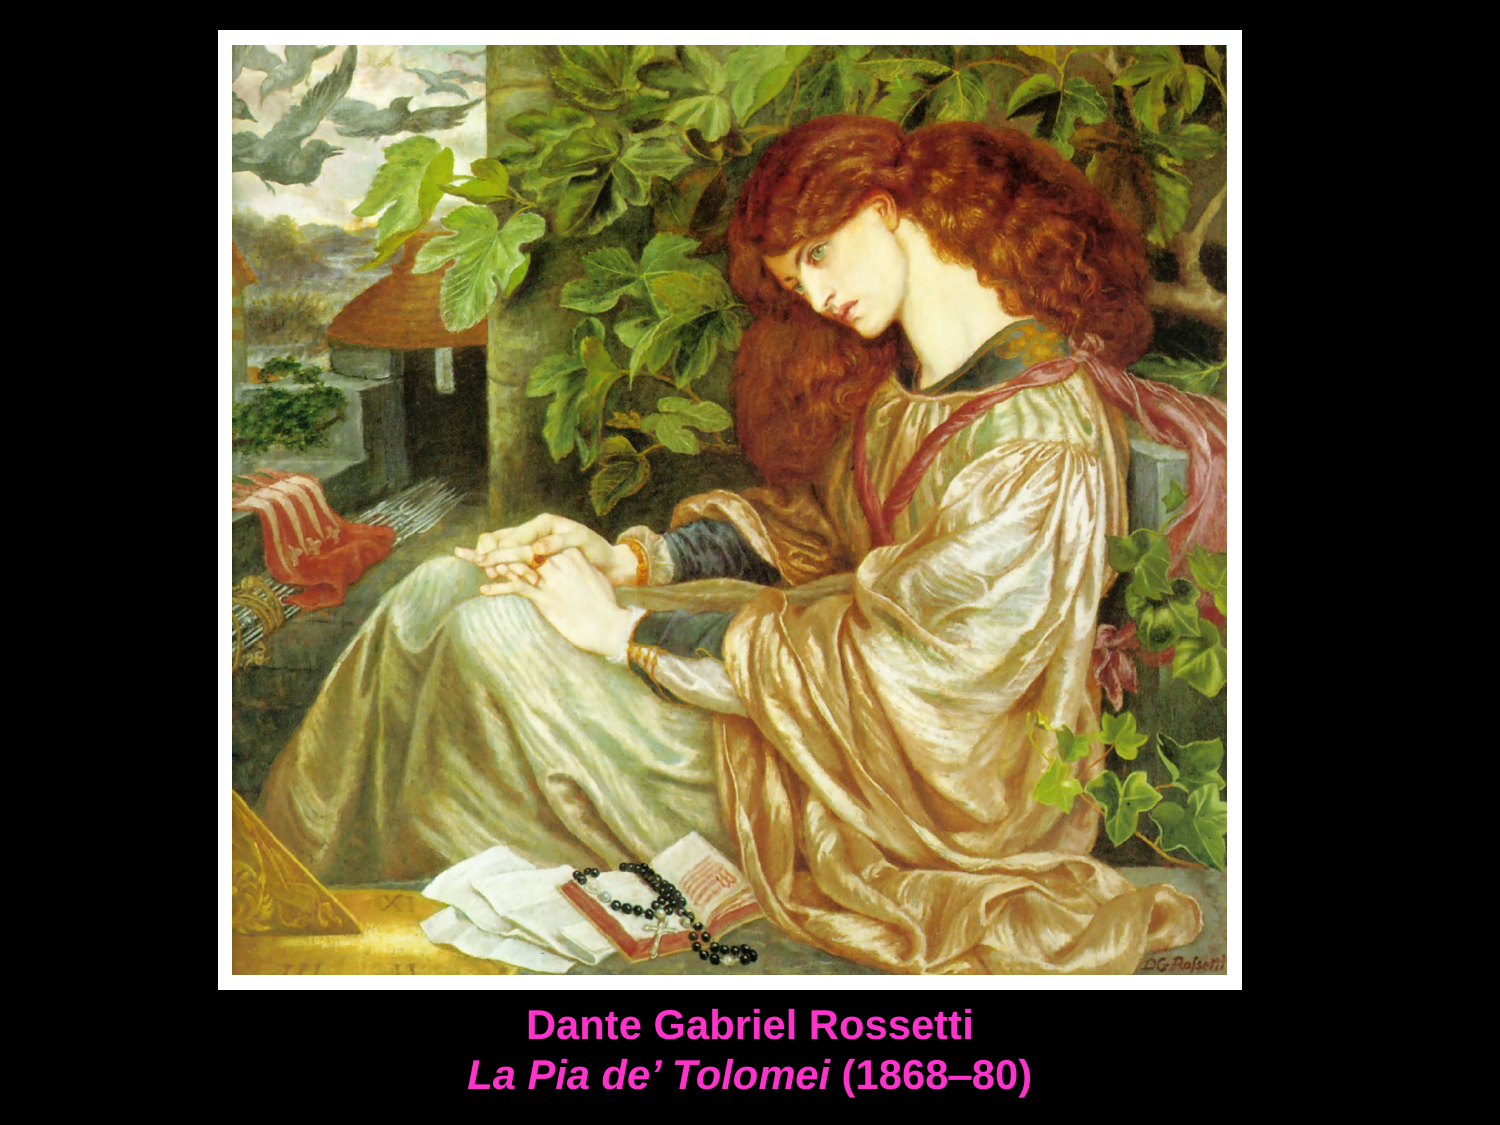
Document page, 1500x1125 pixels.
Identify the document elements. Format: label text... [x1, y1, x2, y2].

title Dante Gabriel Rossetti La Pia de’ Tolomei (1868‒80) [300, 1005, 1200, 1105]
picture [231, 44, 1228, 976]
